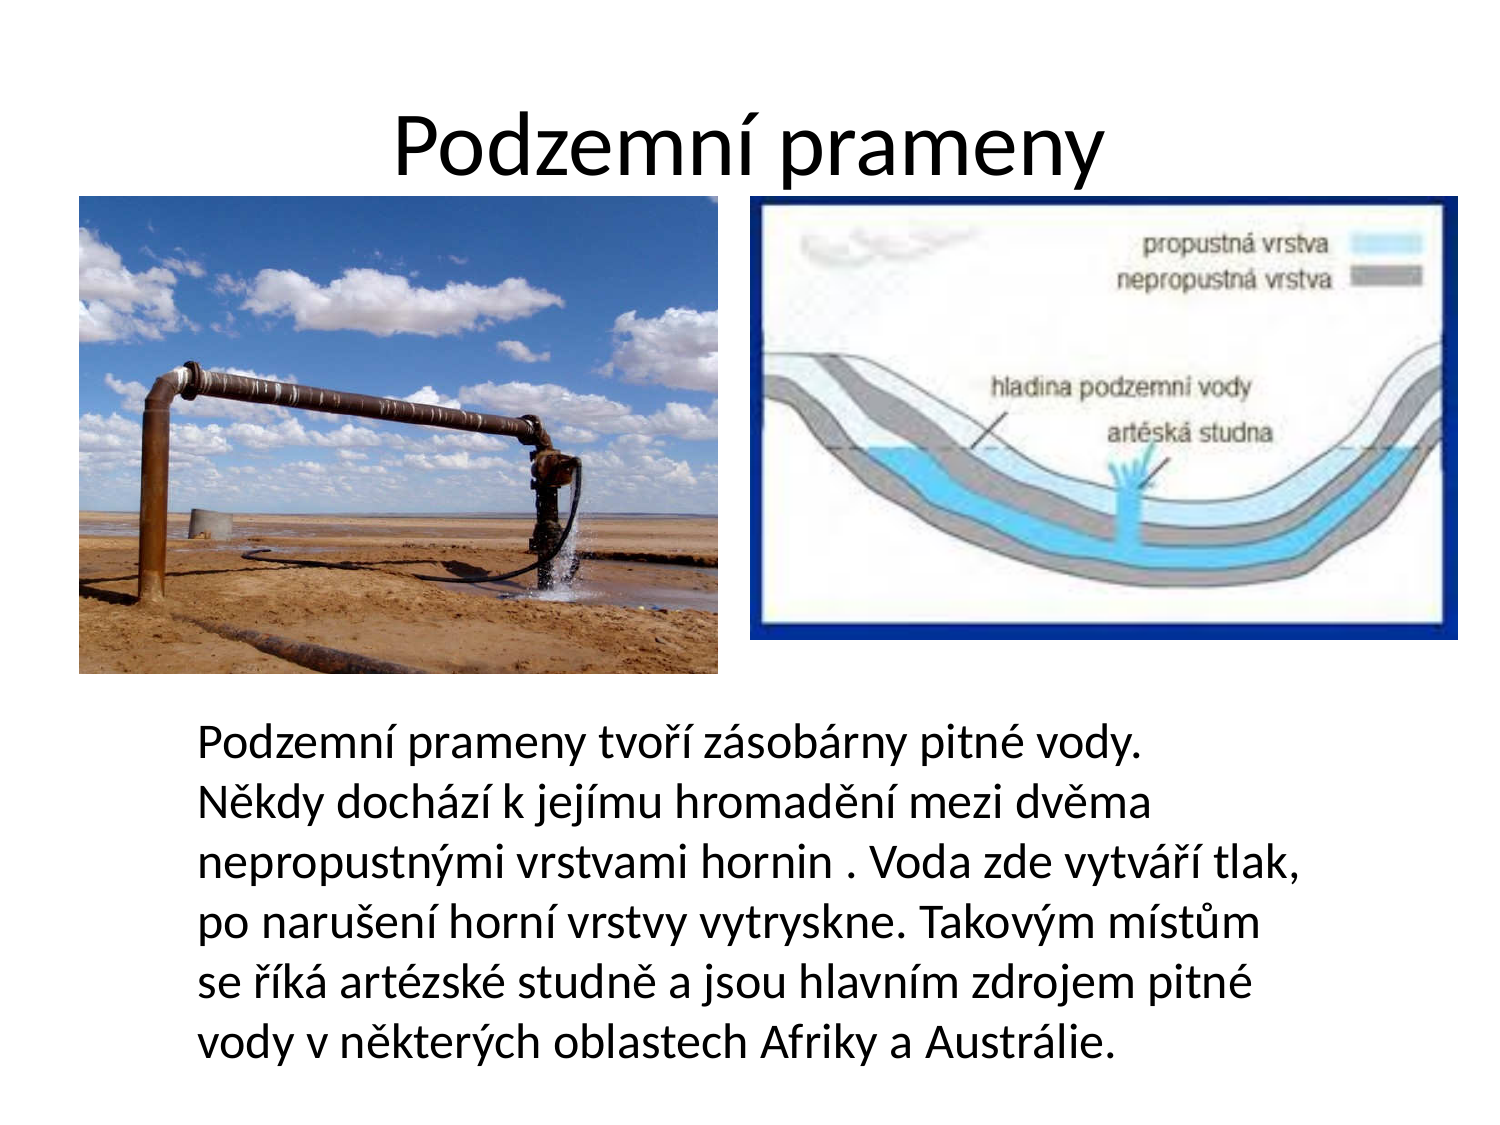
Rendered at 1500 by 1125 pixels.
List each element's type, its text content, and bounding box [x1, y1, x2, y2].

picture [749, 195, 1458, 640]
picture [79, 196, 718, 674]
text_box Podzemní prameny tvoří zásobárny pitné vody. Někdy dochází k jejímu hromadění mezi dvěma nepropustnými vrstvami hornin . Voda zde vytváří tlak, po narušení horní vrstvy vytryskne. Takovým místům se říká artézské studně a jsou hlavním zdrojem pitné vody v některých oblastech Afriky a Austrálie. [182, 701, 1317, 1076]
title Podzemní prameny [75, 45, 1425, 233]
